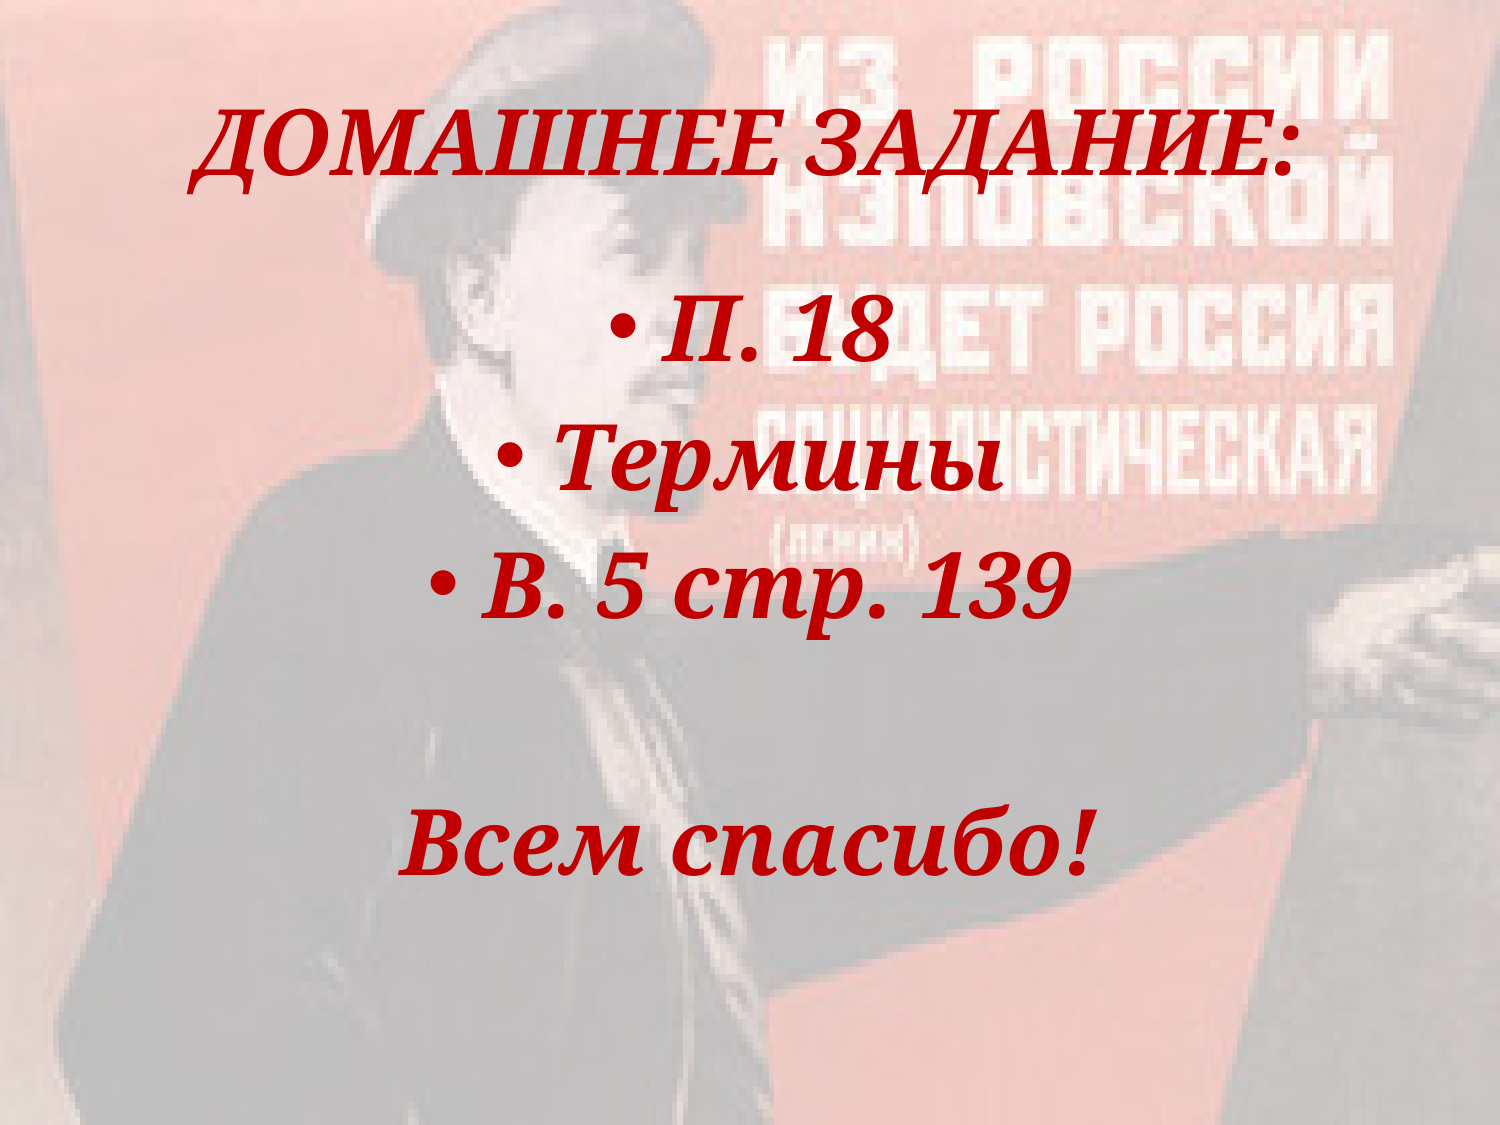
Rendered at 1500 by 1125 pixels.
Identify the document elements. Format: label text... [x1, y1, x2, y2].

list П. 18 Термины В. 5 стр. 139 Всем спасибо! [75, 262, 1425, 1005]
title ДОМАШНЕЕ ЗАДАНИЕ: [75, 45, 1425, 233]
